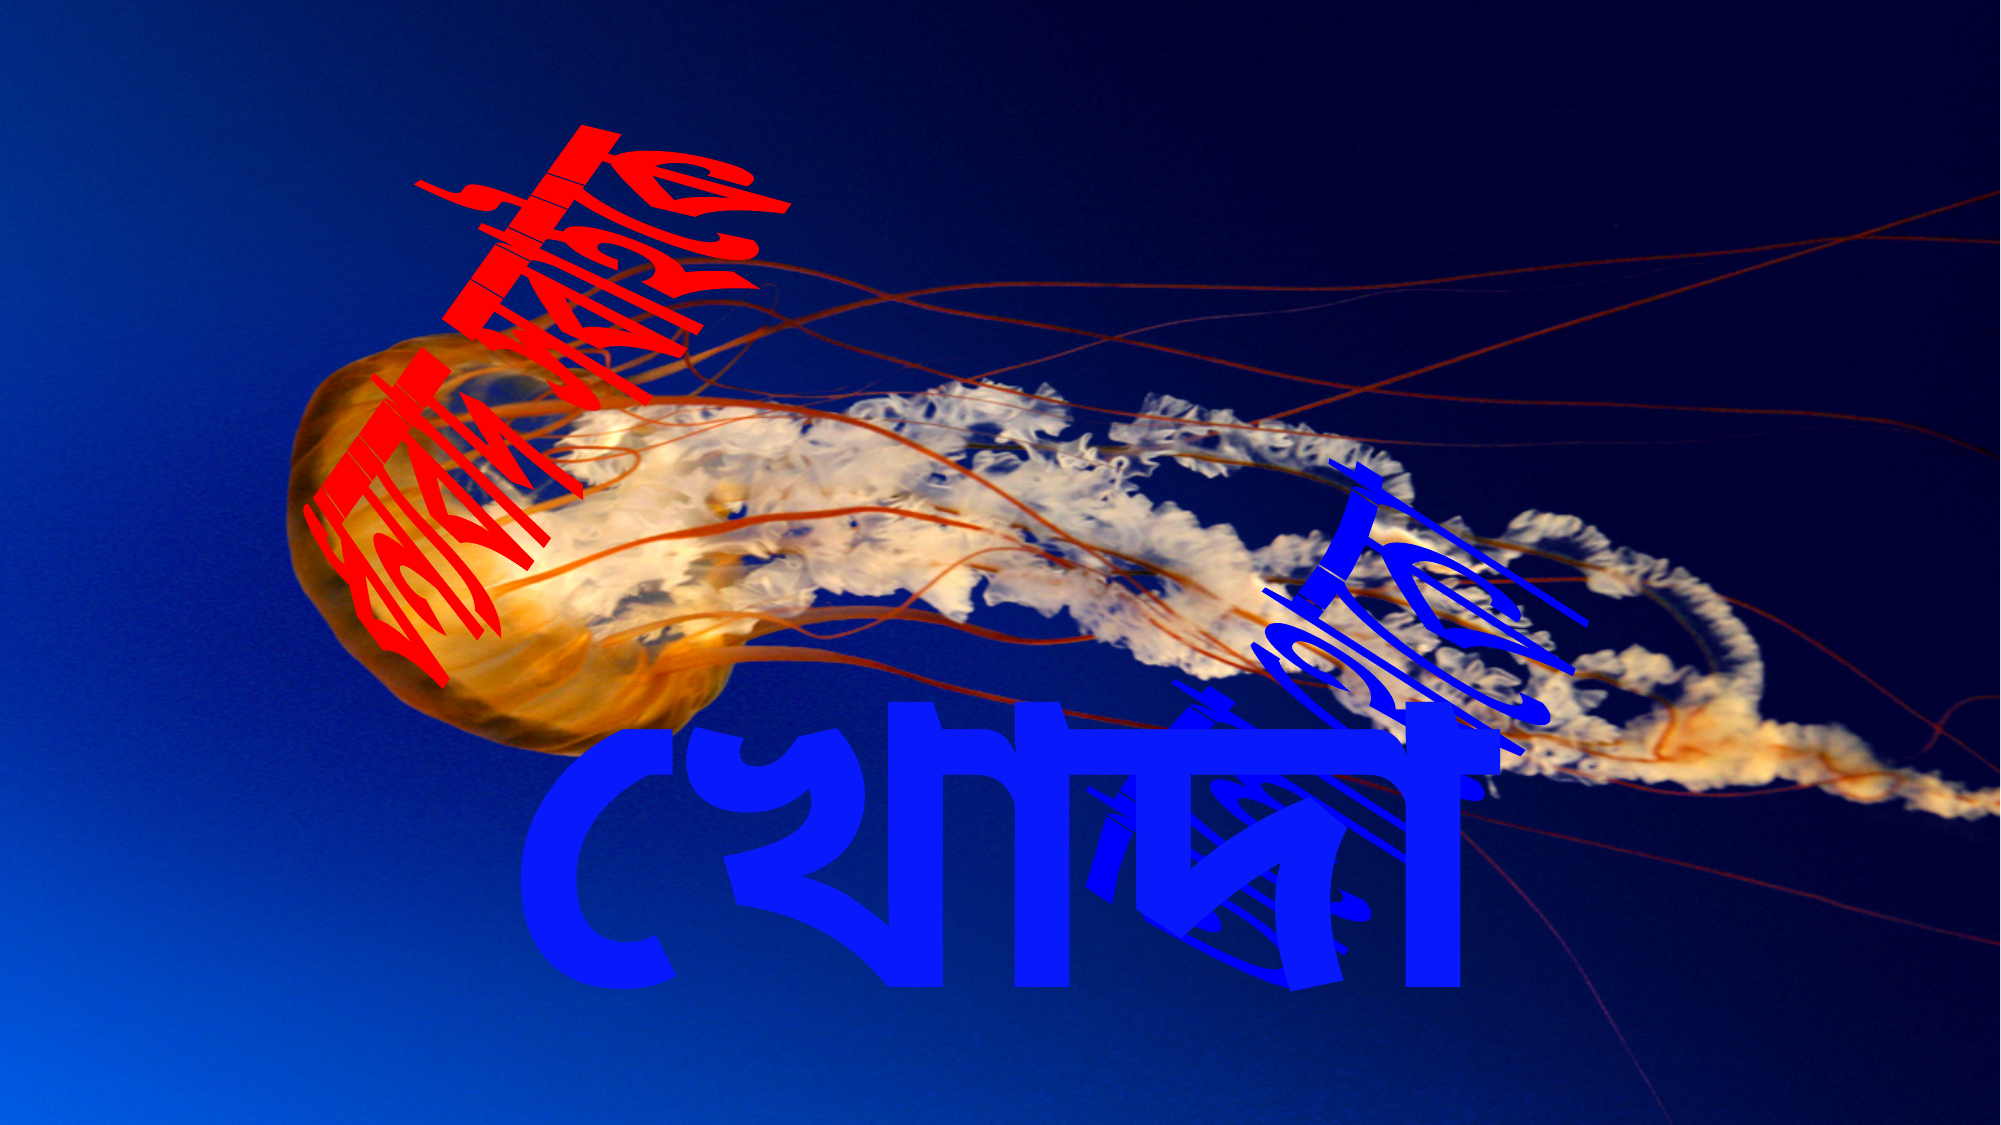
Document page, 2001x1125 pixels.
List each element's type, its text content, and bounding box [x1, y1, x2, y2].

text_box খোদা হাফেজ [62, 565, 1938, 1125]
picture [0, 0, 2001, 1125]
